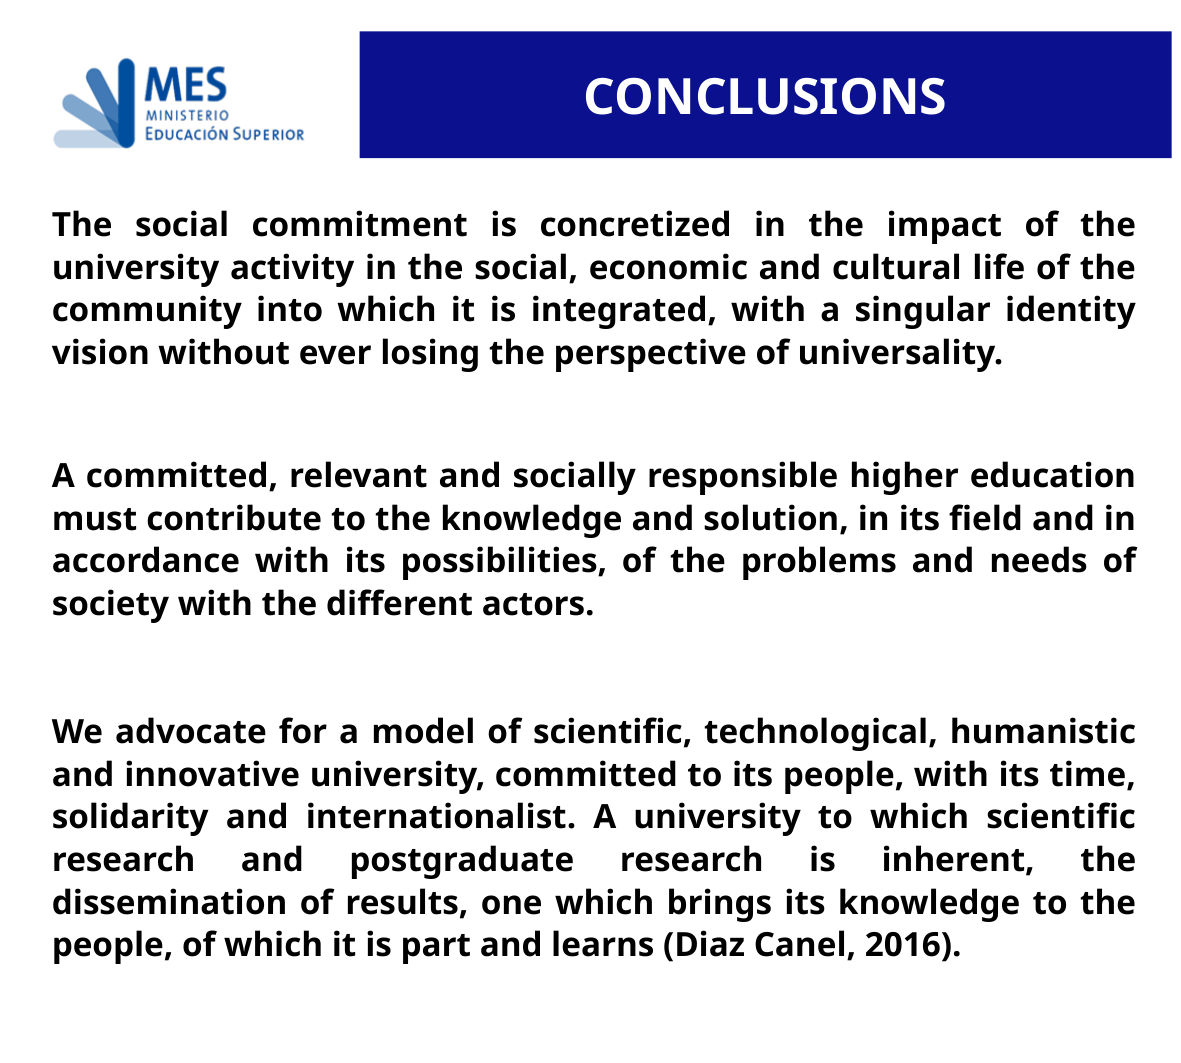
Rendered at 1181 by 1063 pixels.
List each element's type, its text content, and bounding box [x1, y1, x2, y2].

picture [0, 0, 360, 194]
text_box The social commitment is concretized in the impact of the university activity in the social, economic and cultural life of the community into which it is integrated, with a singular identity vision without ever losing the perspective of universality. A committed, relevant and socially responsible higher education must contribute to the knowledge and solution, in its field and in accordance with its possibilities, of the problems and needs of society with the different actors. We advocate for a model of scientific, technological, humanistic and innovative university, committed to its people, with its time, solidarity and internationalist. A university to which scientific research and postgraduate research is inherent, the dissemination of results, one which brings its knowledge to the people, of which it is part and learns (Diaz Canel, 2016). [37, 192, 1153, 1062]
text_box CONCLUSIONS [363, 31, 1172, 159]
